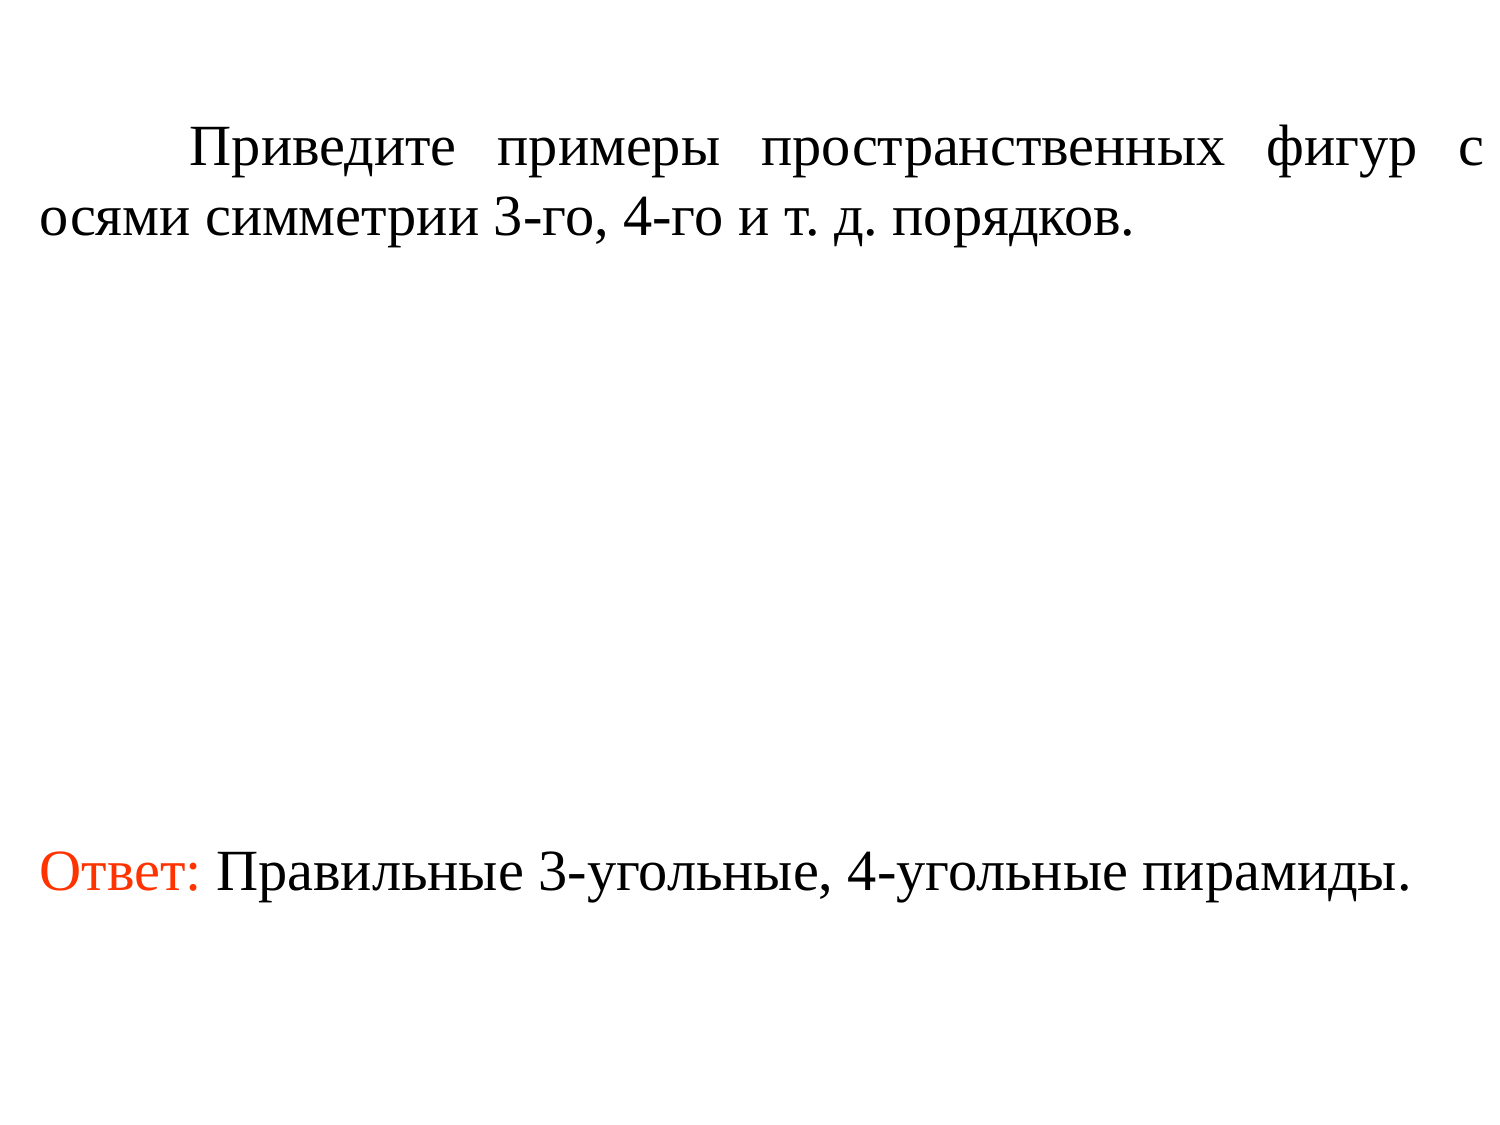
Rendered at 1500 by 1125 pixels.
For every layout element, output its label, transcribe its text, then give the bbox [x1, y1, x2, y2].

text_box Приведите примеры пространственных фигур с осями симметрии 3-го, 4-го и т. д. порядков. [24, 99, 1500, 255]
text_box Ответ: Правильные 3-угольные, 4-угольные пирамиды. [24, 825, 1500, 910]
